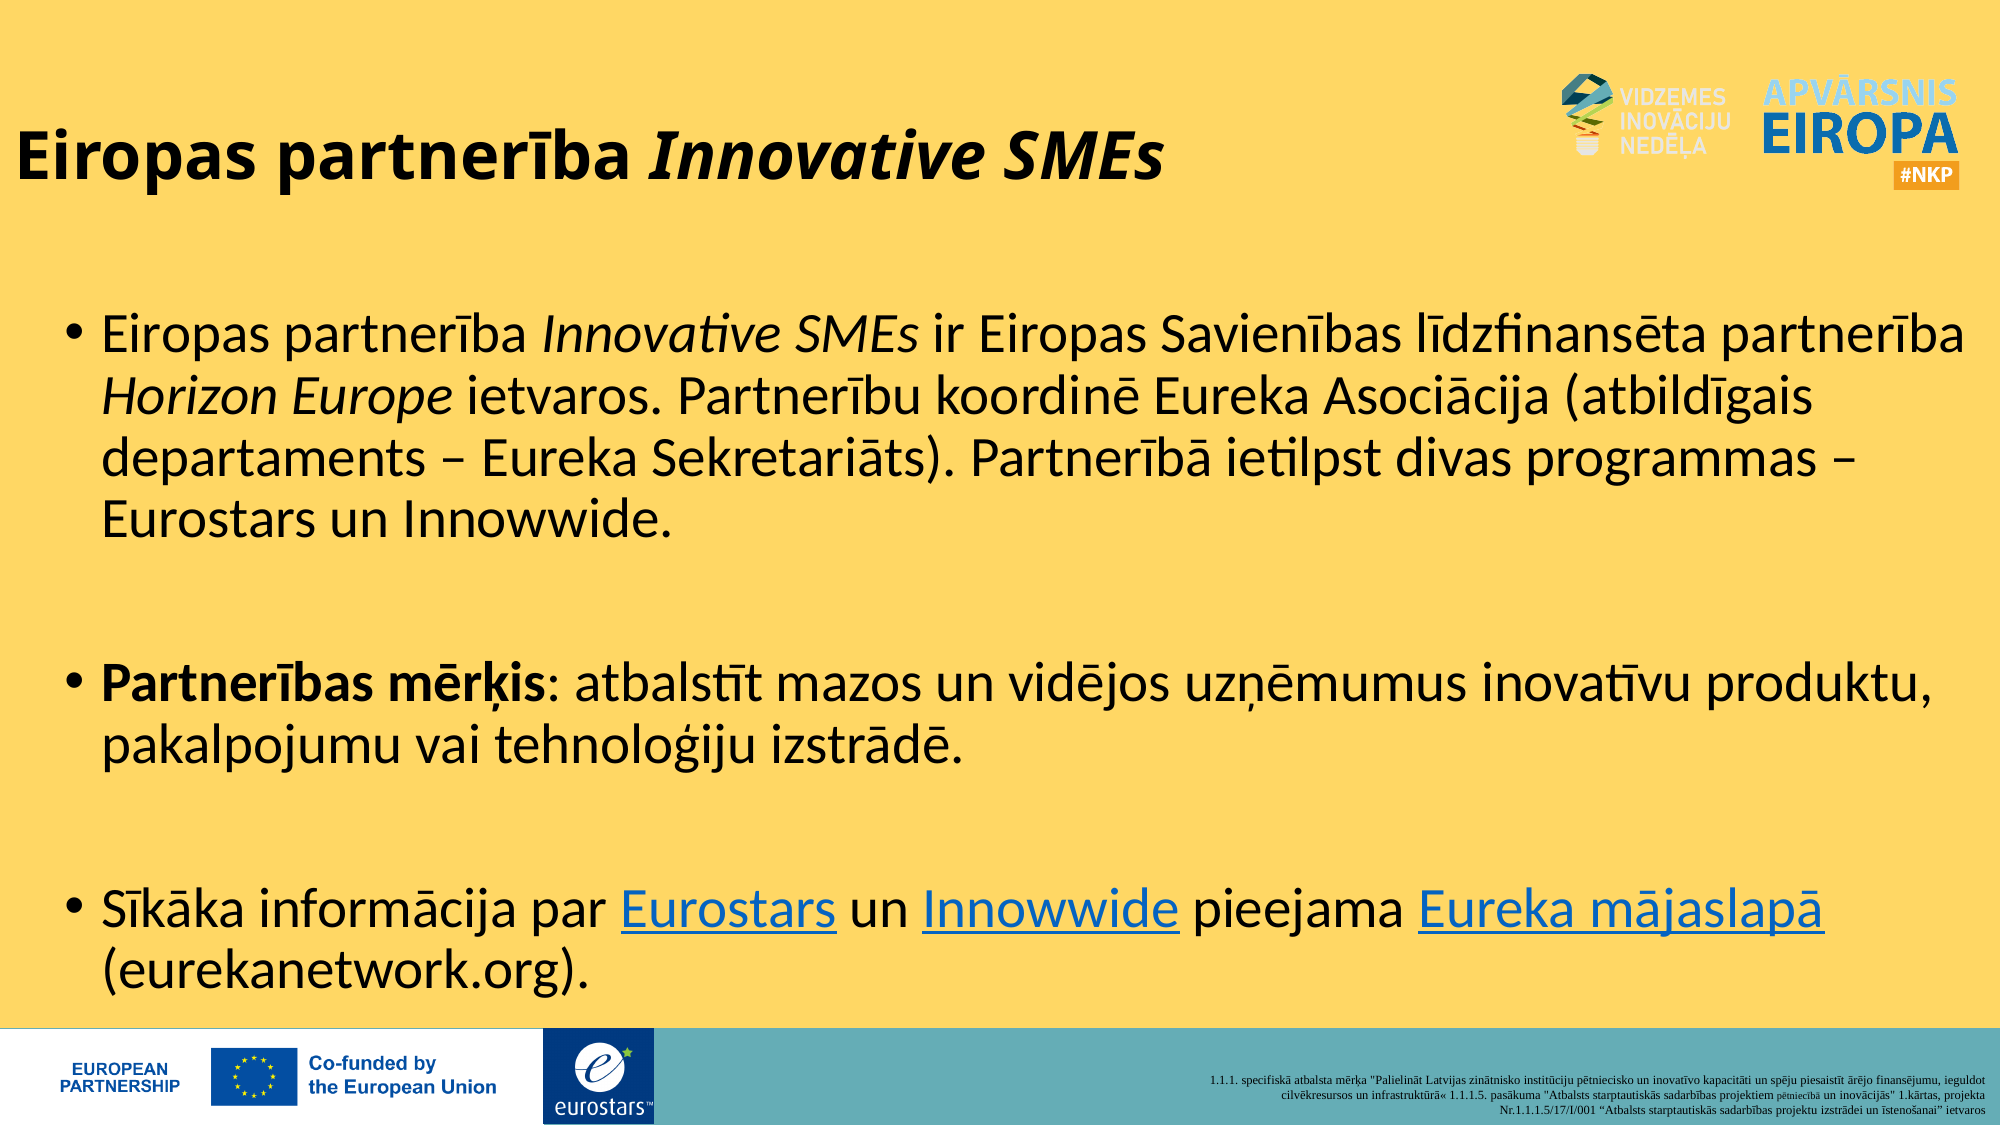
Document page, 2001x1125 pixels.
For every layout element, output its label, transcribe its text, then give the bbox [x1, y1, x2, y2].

picture [1561, 73, 1731, 159]
text_box [0, 1027, 2000, 1125]
title Eiropas partnerība Innovative SMEs [0, 82, 1290, 234]
list Eiropas partnerība Innovative SMEs ir Eiropas Savienības līdzfinansēta partnerība Horizon Europe ietvaros. Partnerību koordinē Eureka Asociācija (atbildīgais departaments – Eureka Sekretariāts). Partnerībā ietilpst divas programmas – Eurostars un Innowwide. Partnerības mērķis: atbalstīt mazos un vidējos uzņēmumus inovatīvu produktu, pakalpojumu vai tehnoloģiju izstrādē. Sīkāka informācija par Eurostars un Innowwide pieejama Eureka mājaslapā (eurekanetwork.org). [49, 296, 1987, 1010]
text_box 1.1.1. specifiskā atbalsta mērķa "Palielināt Latvijas zinātnisko institūciju pētniecisko un inovatīvo kapacitāti un spēju piesaistīt ārējo finansējumu, ieguldot cilvēkresursos un infrastruktūrā« 1.1.1.5. pasākuma "Atbalsts starptautiskās sadarbības projektiem pētniecībā un inovācijās" 1.kārtas, projekta Nr.1.1.1.5/17/I/001 “Atbalsts starptautiskās sadarbības projektu izstrādei un īstenošanai” ietvaros [1181, 1064, 2000, 1125]
picture [1759, 73, 1960, 190]
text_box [0, 1028, 654, 1125]
